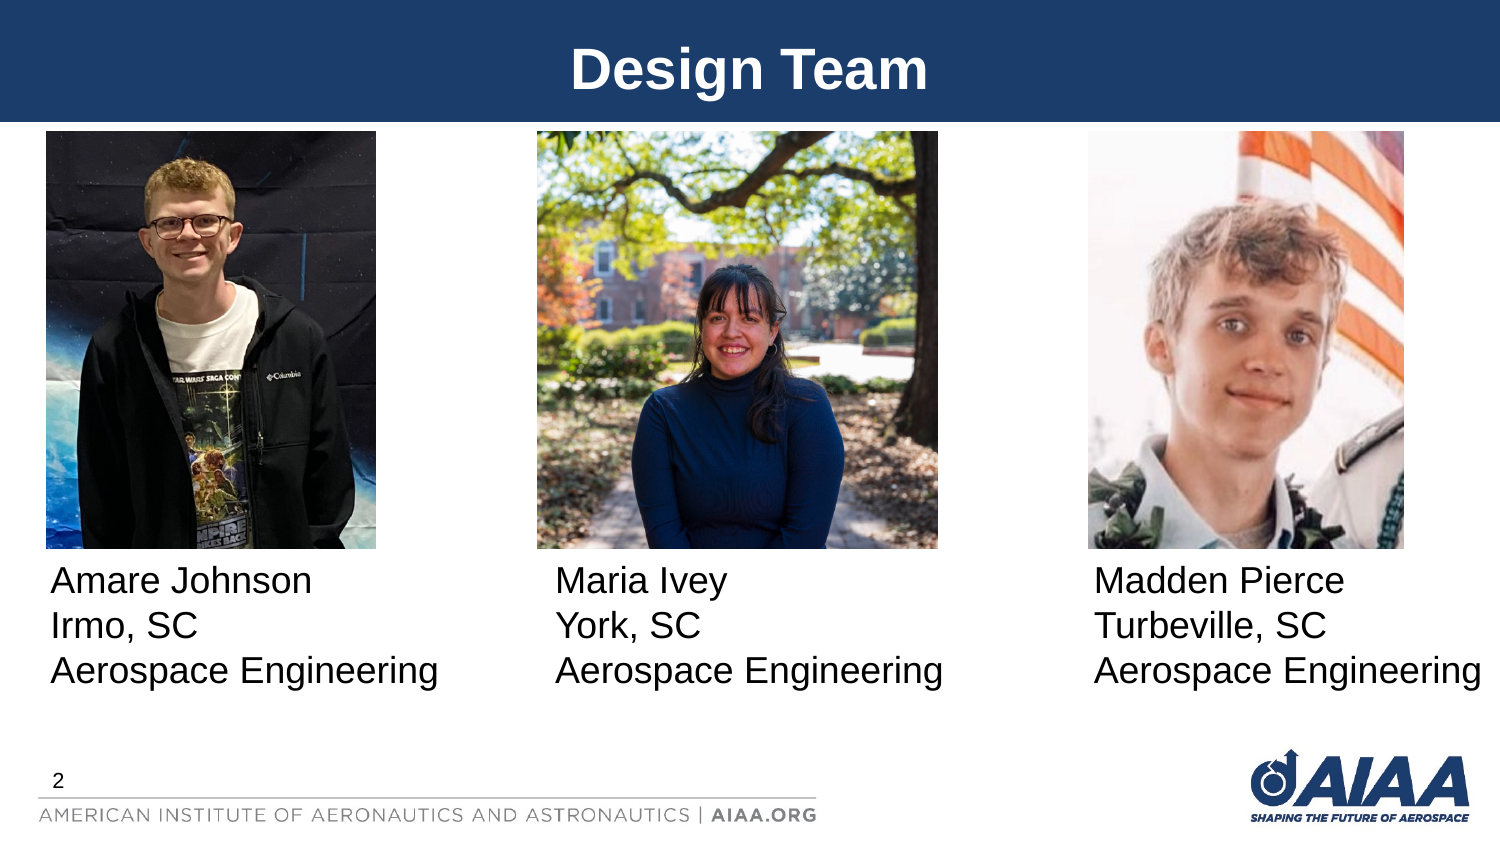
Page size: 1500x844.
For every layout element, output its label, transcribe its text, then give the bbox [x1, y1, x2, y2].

slide_number 2 [37, 759, 188, 788]
text_box Maria Ivey York, SC Aerospace Engineering [540, 548, 959, 699]
picture [0, 122, 1500, 844]
text_box Amare Johnson Irmo, SC Aerospace Engineering [35, 548, 454, 699]
text_box Madden Pierce Turbeville, SC Aerospace Engineering [1078, 548, 1498, 699]
title Design Team [37, 23, 1463, 109]
